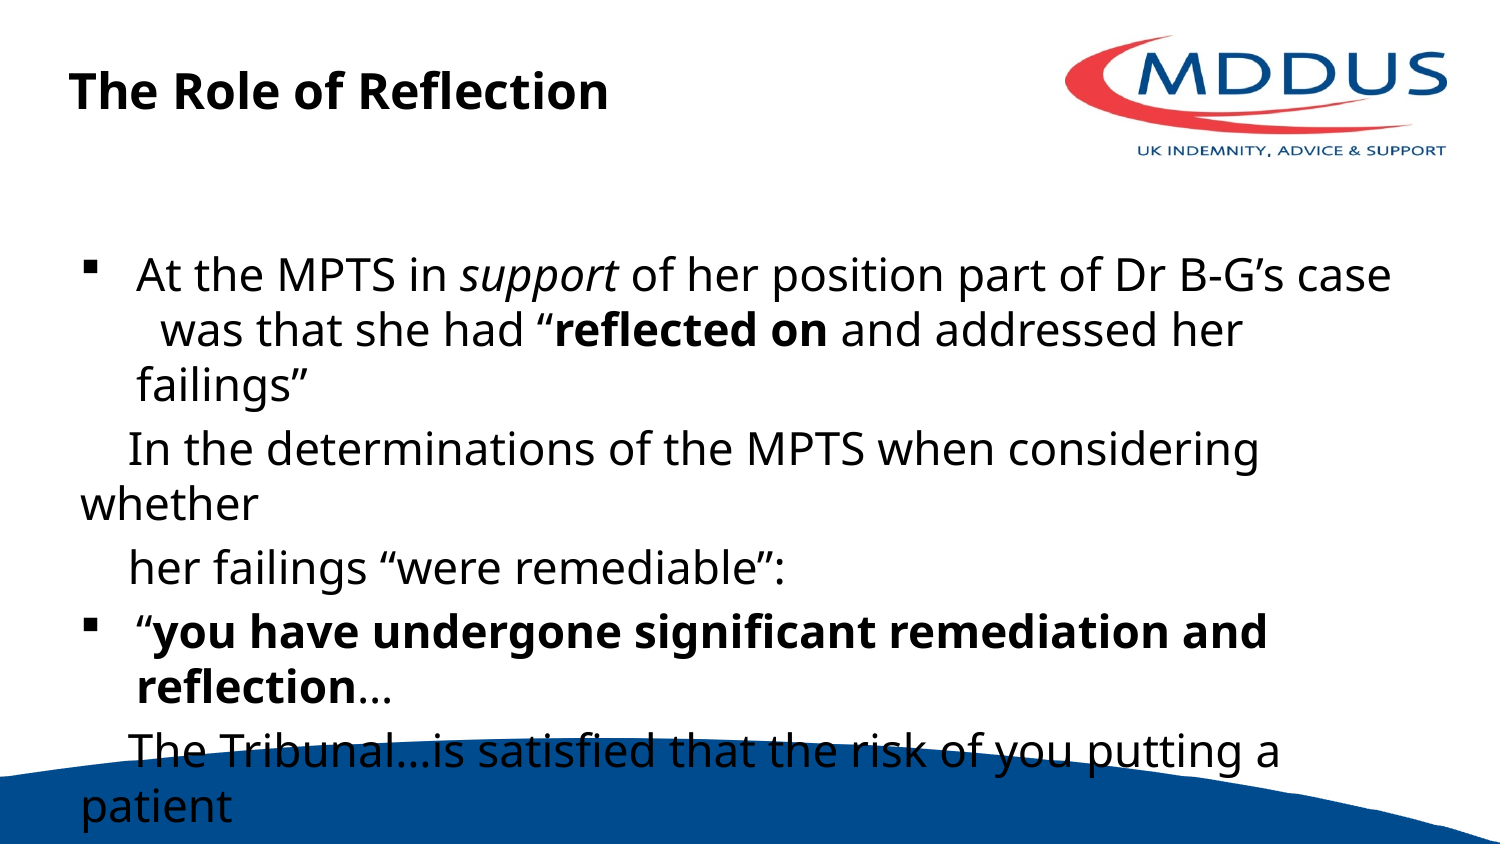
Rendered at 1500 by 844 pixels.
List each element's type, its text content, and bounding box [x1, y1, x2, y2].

title The Role of Reflection [52, 67, 987, 112]
list At the MPTS in support of her position part of Dr B-G’s case was that she had “reflected on and addressed her failings” In the determinations of the MPTS when considering whether her failings “were remediable”: “you have undergone significant remediation and reflection… The Tribunal…is satisfied that the risk of you putting a patient at unwarranted risk of harm in the future is low” [64, 173, 1412, 733]
picture [1065, 35, 1447, 157]
